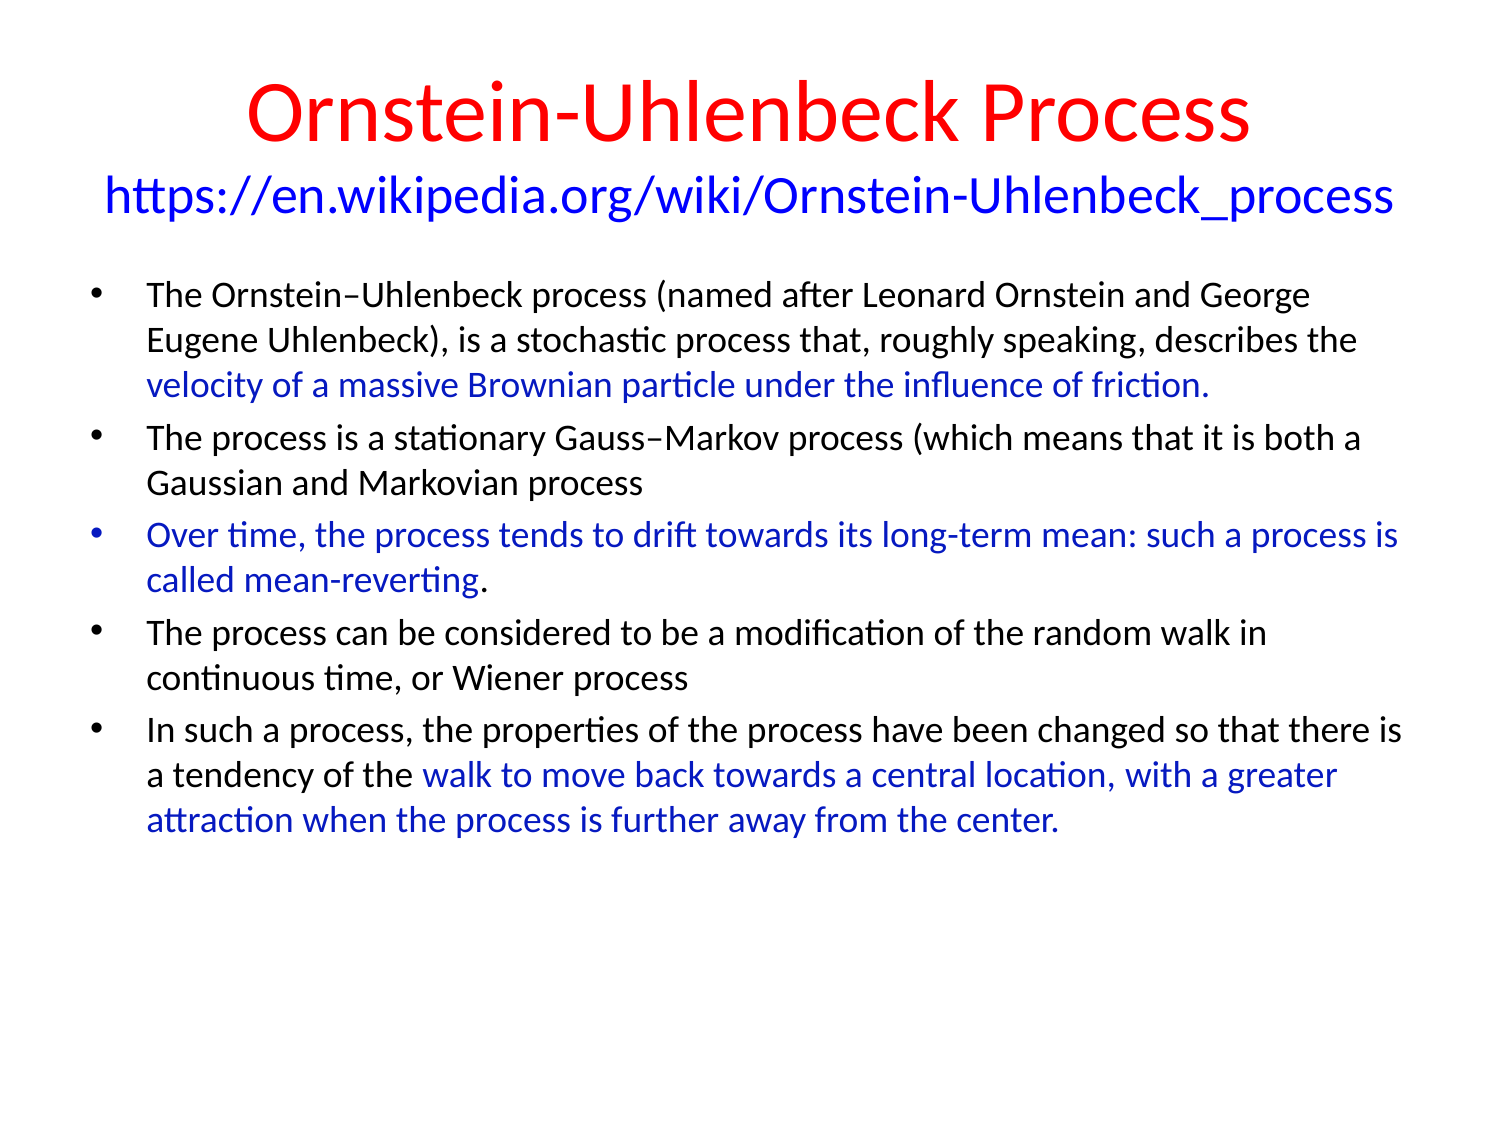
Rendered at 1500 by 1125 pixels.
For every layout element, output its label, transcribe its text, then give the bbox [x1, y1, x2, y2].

title Ornstein-Uhlenbeck Process https://en.wikipedia.org/wiki/Ornstein-Uhlenbeck_process [75, 45, 1425, 233]
list The Ornstein–Uhlenbeck process (named after Leonard Ornstein and George Eugene Uhlenbeck), is a stochastic process that, roughly speaking, describes the velocity of a massive Brownian particle under the influence of friction. The process is a stationary Gauss–Markov process (which means that it is both a Gaussian and Markovian process Over time, the process tends to drift towards its long-term mean: such a process is called mean-reverting. The process can be considered to be a modification of the random walk in continuous time, or Wiener process In such a process, the properties of the process have been changed so that there is a tendency of the walk to move back towards a central location, with a greater attraction when the process is further away from the center. [75, 262, 1425, 1005]
